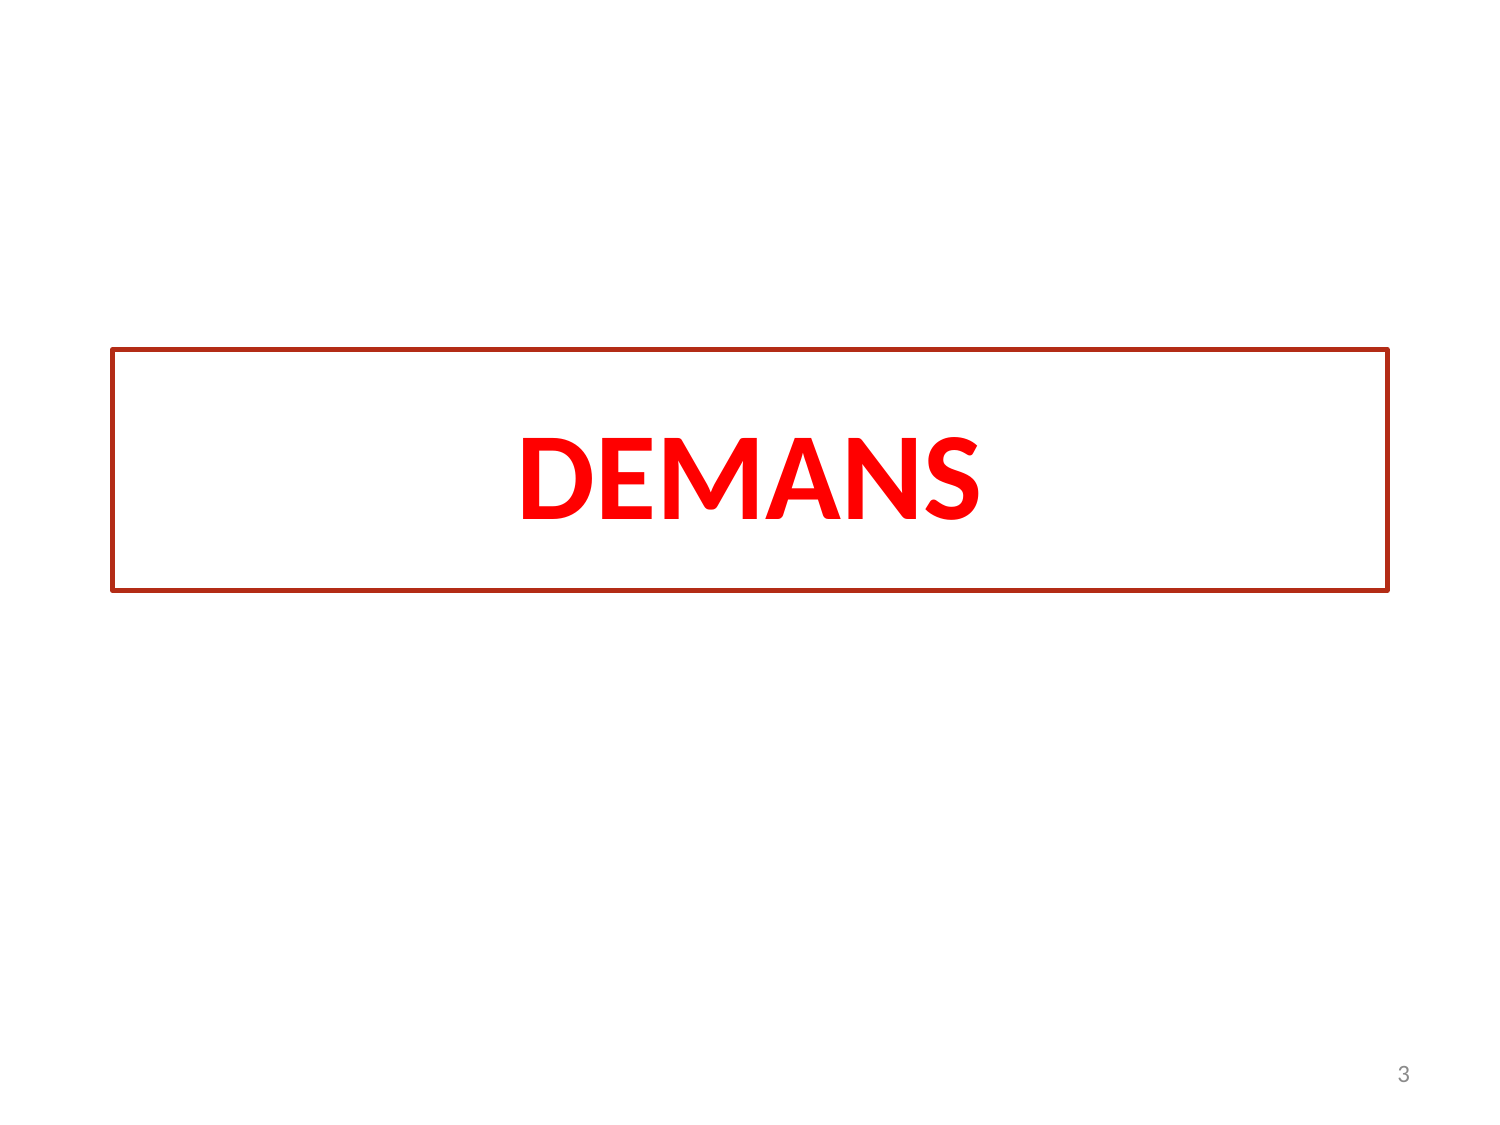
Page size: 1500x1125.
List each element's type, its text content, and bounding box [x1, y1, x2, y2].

title DEMANS [110, 347, 1390, 593]
slide_number 3 [1074, 1042, 1425, 1103]
